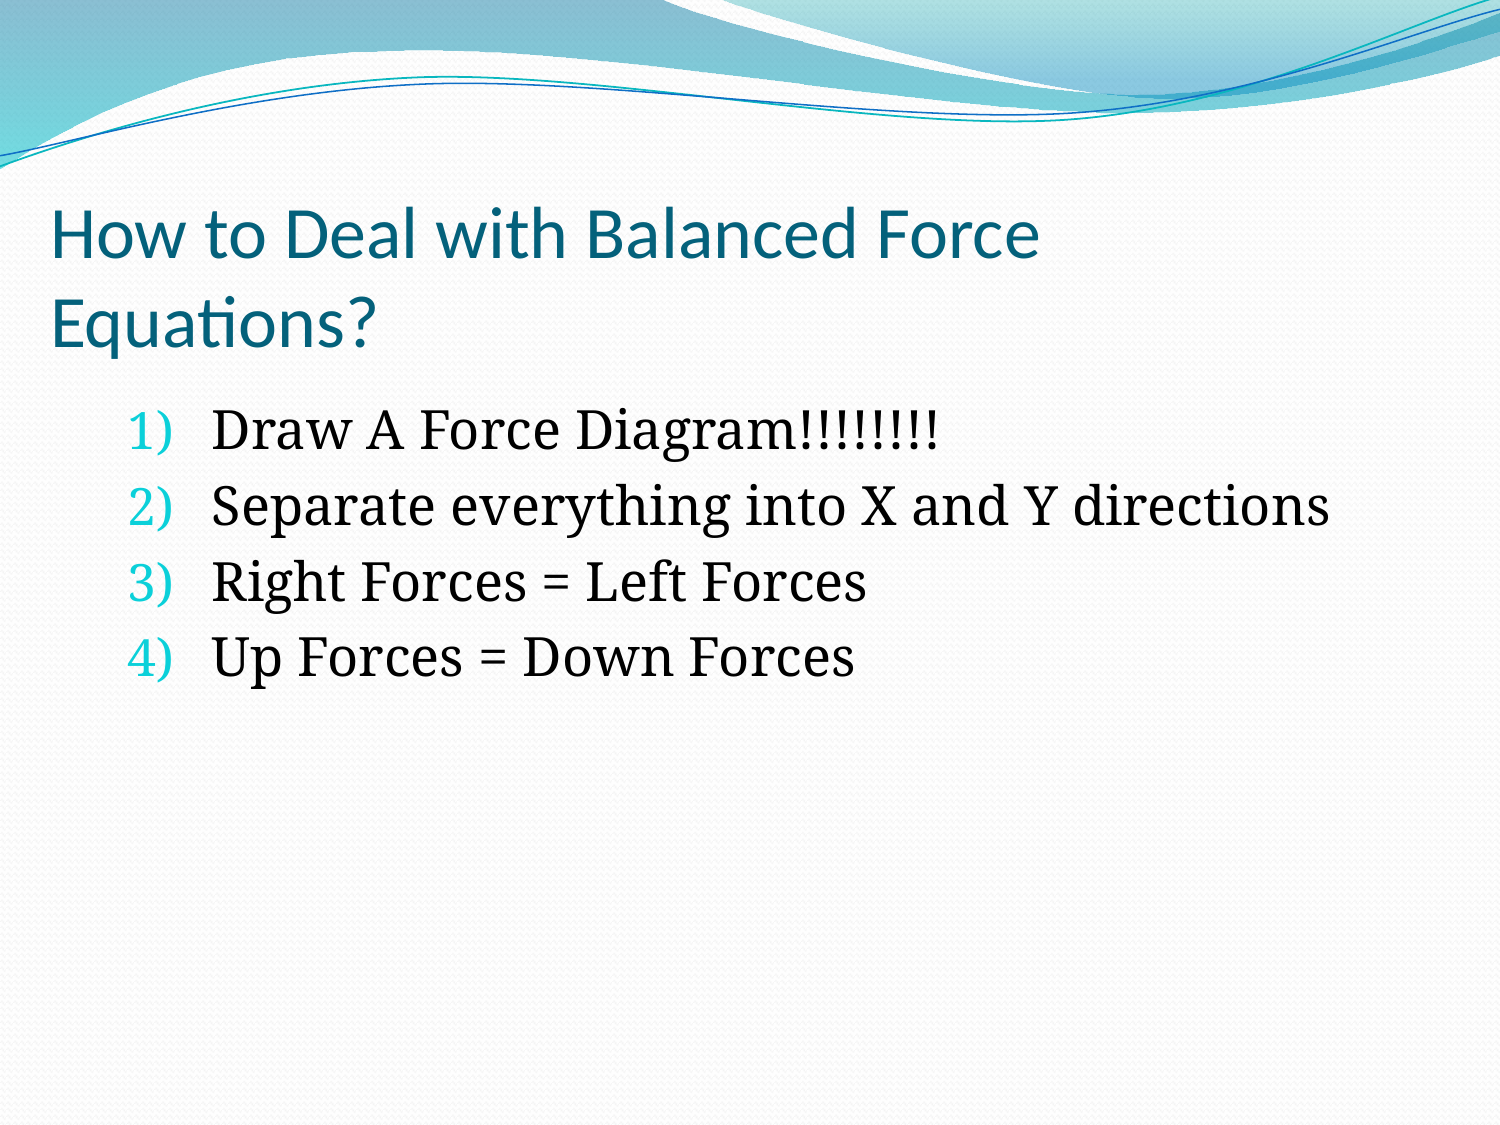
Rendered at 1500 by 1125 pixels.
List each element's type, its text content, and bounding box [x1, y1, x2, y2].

title How to Deal with Balanced Force Equations? [50, 174, 1400, 363]
list Draw A Force Diagram!!!!!!!! Separate everything into X and Y directions Right Forces = Left Forces Up Forces = Down Forces [112, 387, 1463, 725]
